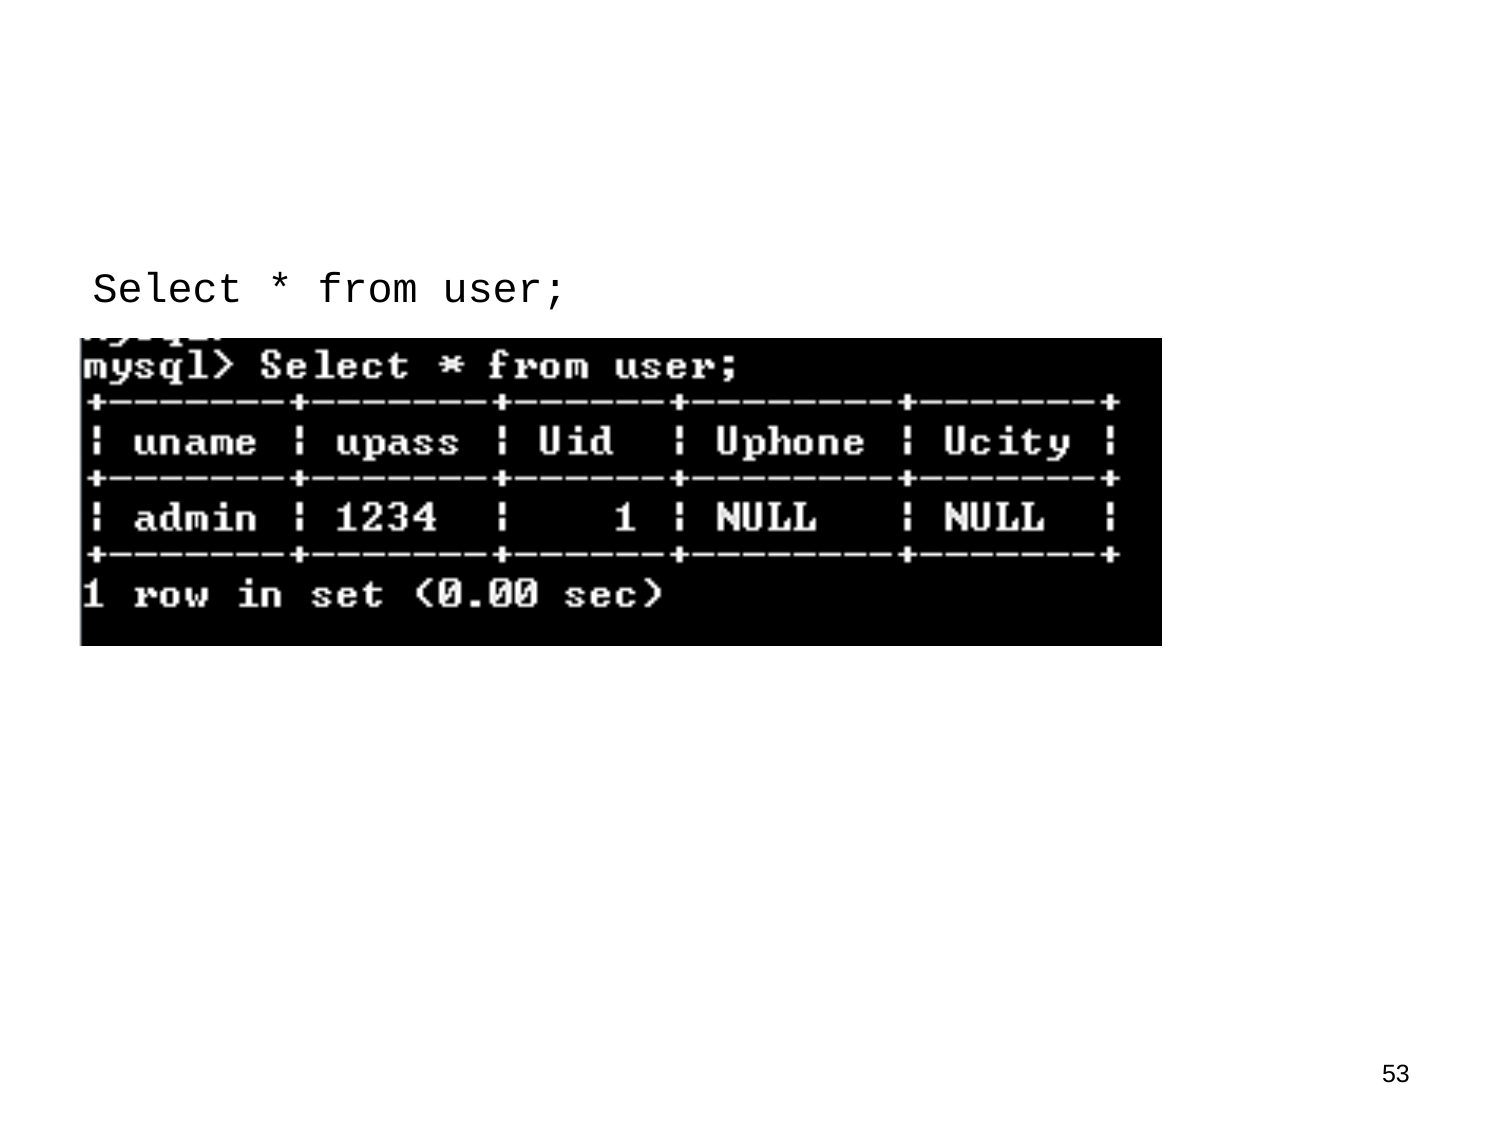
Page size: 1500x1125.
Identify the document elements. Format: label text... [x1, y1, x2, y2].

picture [78, 337, 1163, 646]
text_box Select * from user; [78, 253, 583, 318]
slide_number 52 [1074, 1042, 1425, 1103]
